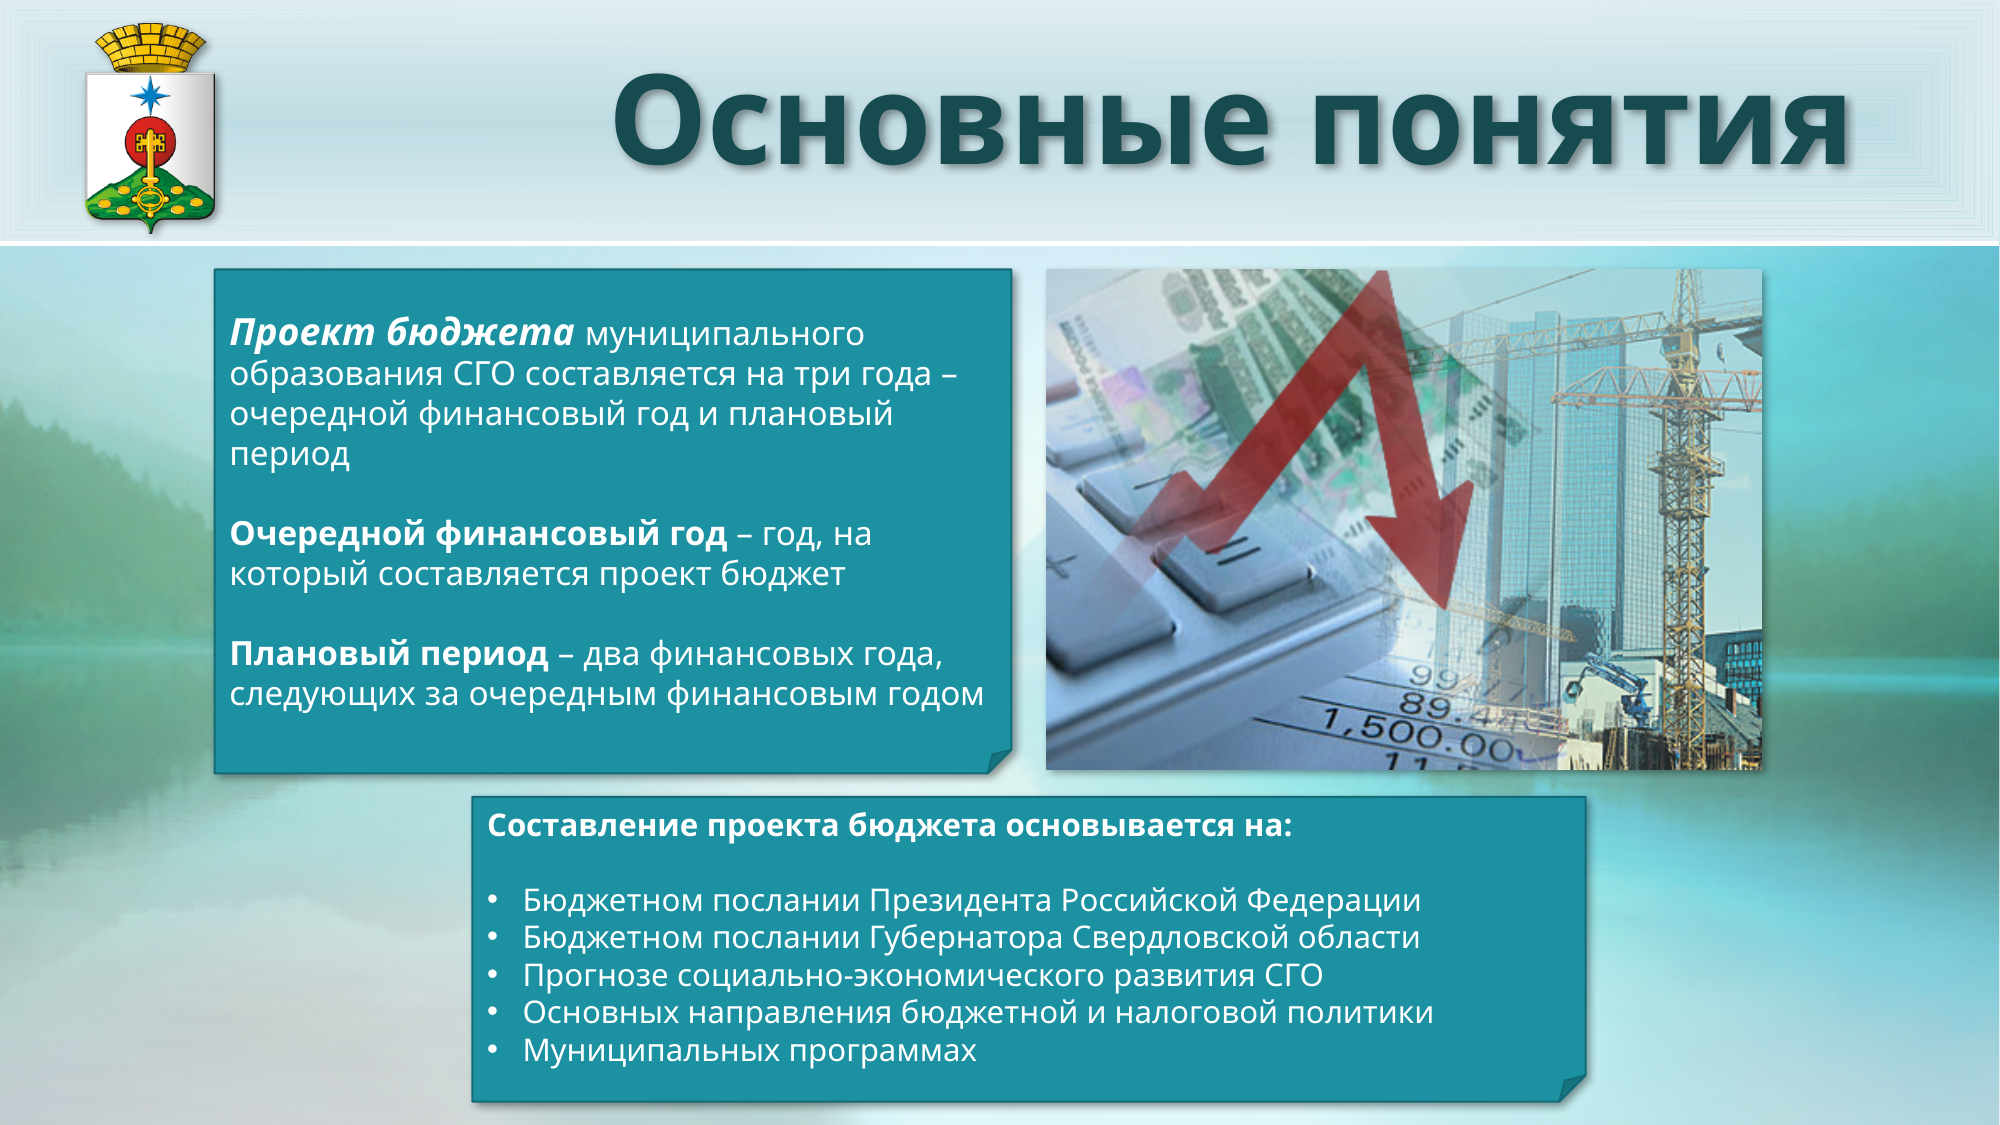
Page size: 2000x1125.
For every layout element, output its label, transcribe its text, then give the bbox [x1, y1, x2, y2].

text_box Проект бюджета муниципального образования СГО составляется на три года – очередной финансовый год и плановый период Очередной финансовый год – год, на который составляется проект бюджет Плановый период – два финансовых года, следующих за очередным финансовым годом [213, 268, 1013, 775]
text_box Составление проекта бюджета основывается на: Бюджетном послании Президента Российской Федерации Бюджетном послании Губернатора Свердловской области Прогнозе социально-экономического развития СГО Основных направления бюджетной и налоговой политики Муниципальных программах [471, 795, 1587, 1103]
picture [85, 23, 215, 234]
picture [0, 244, 2000, 1125]
text_box [0, 0, 2000, 243]
title Основные понятия [592, 34, 1950, 200]
